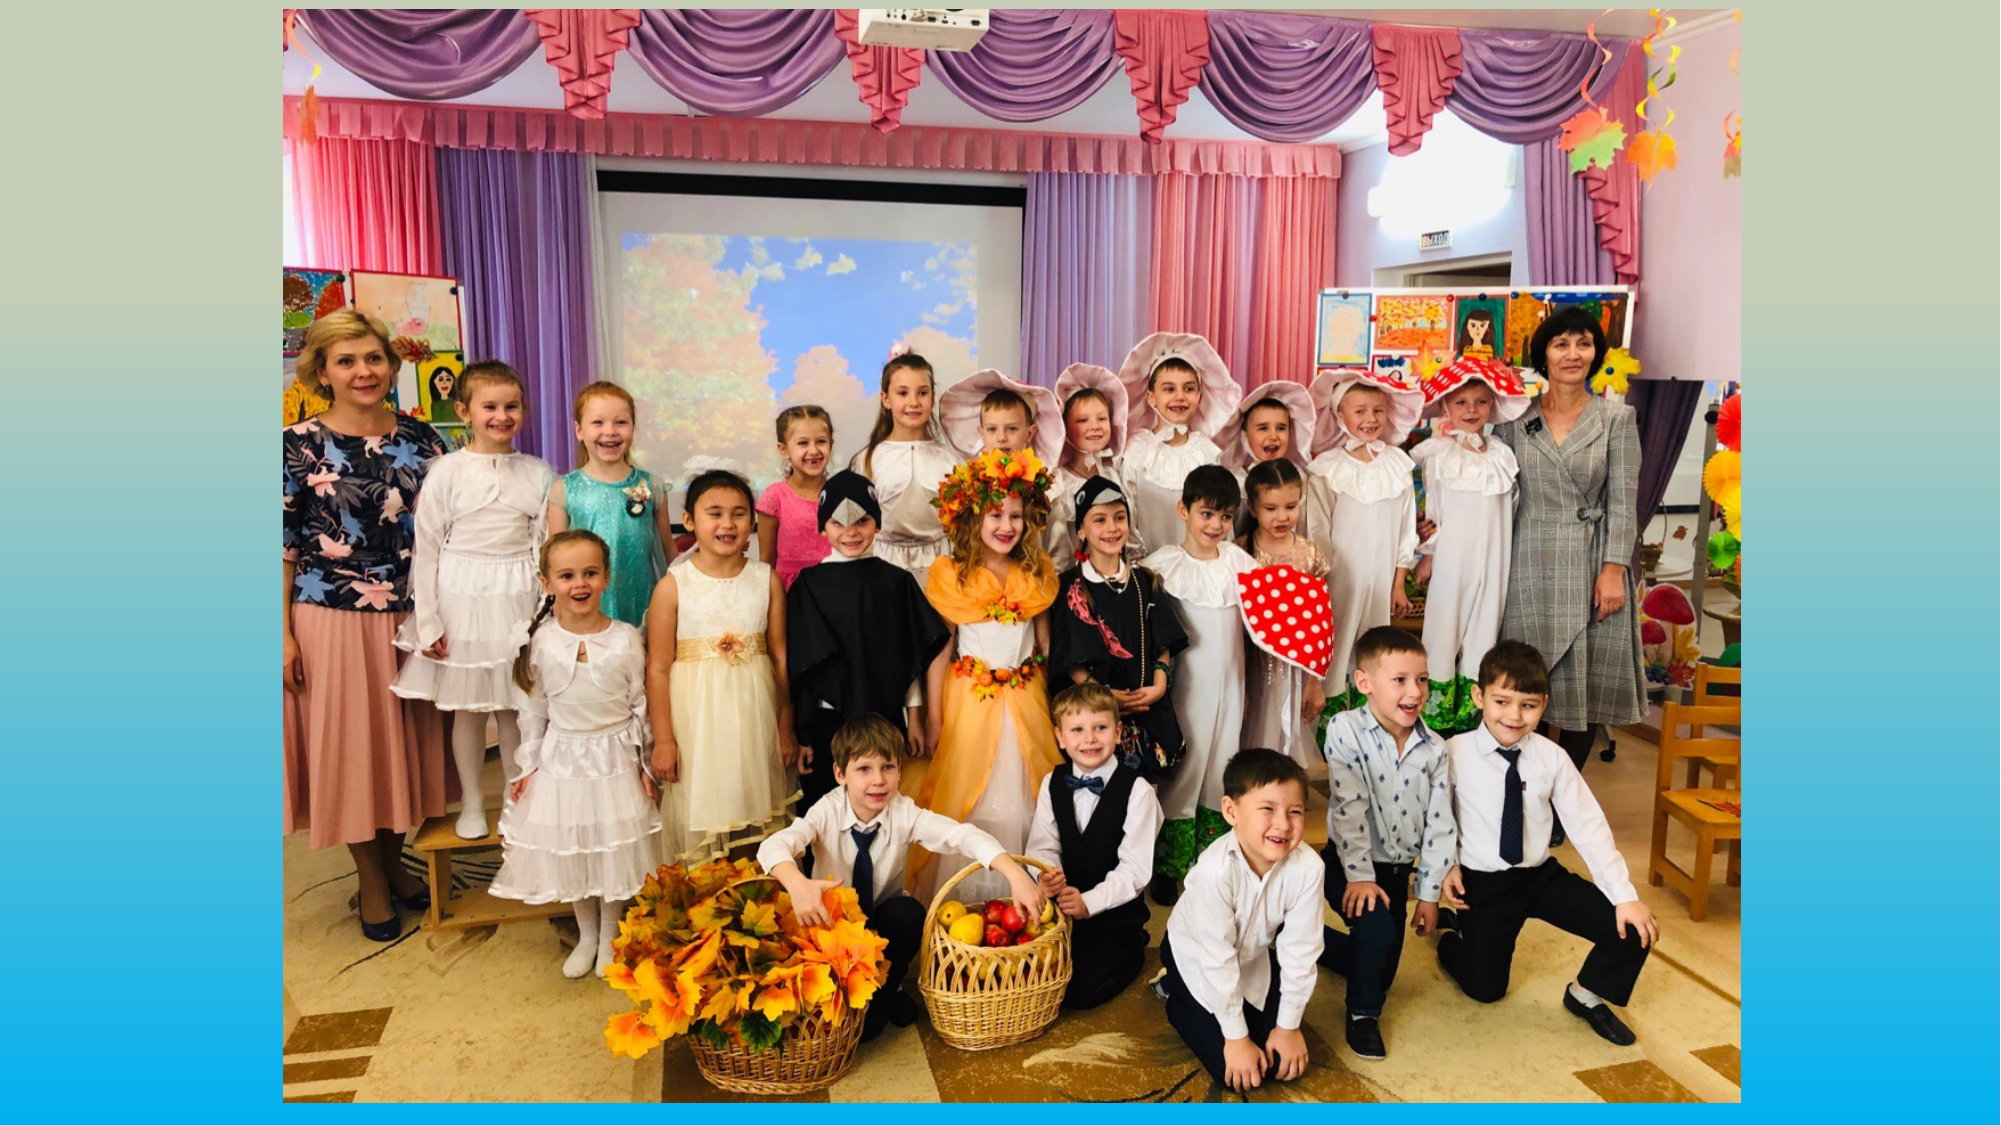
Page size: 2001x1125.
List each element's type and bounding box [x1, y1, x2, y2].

list [283, 9, 1741, 1103]
